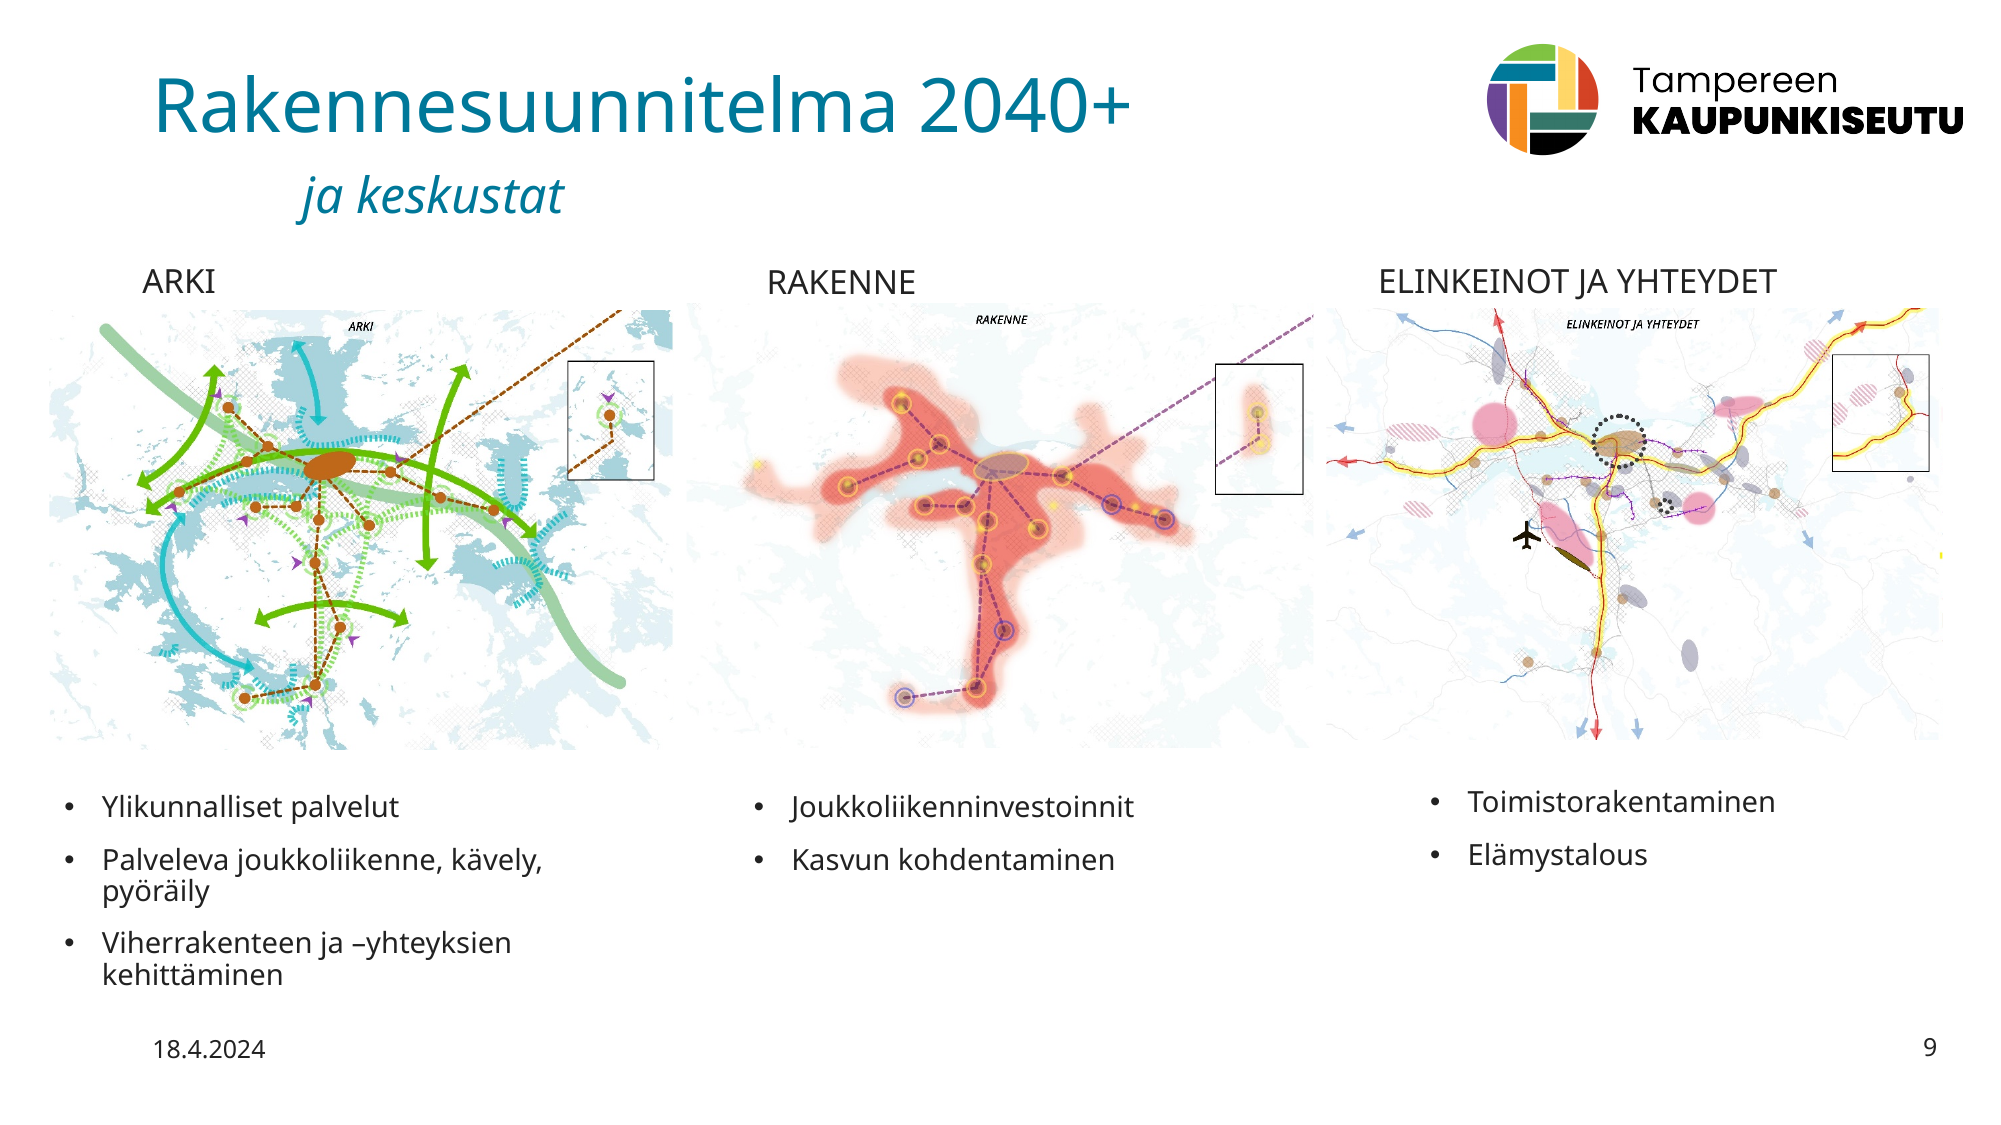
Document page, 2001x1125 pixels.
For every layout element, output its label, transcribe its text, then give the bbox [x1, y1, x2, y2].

text_box ELINKEINOT JA YHTEYDET [1363, 257, 1846, 308]
title Rakennesuunnitelma 2040+ ja keskustat [137, 59, 1485, 278]
picture [1484, 41, 1963, 158]
list ARKI [127, 257, 263, 310]
text_box Toimistorakentaminen Elämystalous [1415, 714, 2000, 980]
picture [49, 310, 674, 750]
picture [686, 303, 1314, 748]
text_box Joukkoliikenninvestoinnit Kasvun kohdentaminen [738, 714, 1363, 980]
picture [1326, 308, 1943, 740]
text_box RAKENNE [751, 258, 1040, 303]
text_box Ylikunnalliset palvelut Palveleva joukkoliikenne, kävely, pyöräily Viherrakenteen ja –yhteyksien kehittäminen [49, 750, 674, 980]
